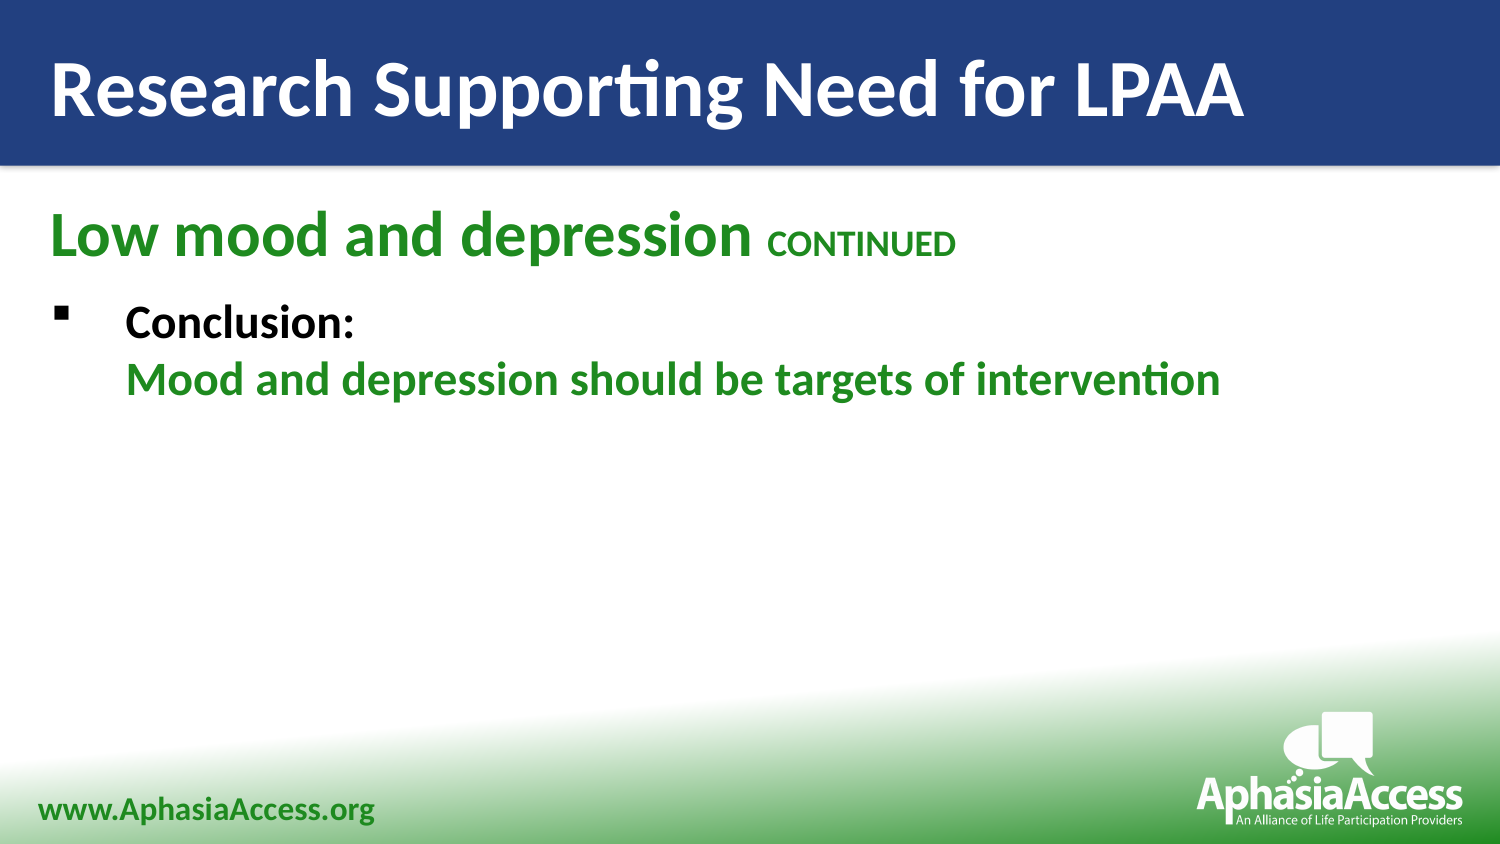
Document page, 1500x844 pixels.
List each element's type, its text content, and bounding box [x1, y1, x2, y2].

text_box Conclusion: Mood and depression should be targets of intervention [35, 275, 1482, 806]
text_box Low mood and depression CONTINUED [35, 176, 1433, 275]
picture [1187, 806, 1481, 833]
text_box Research Supporting Need for LPAA [35, 40, 1433, 128]
